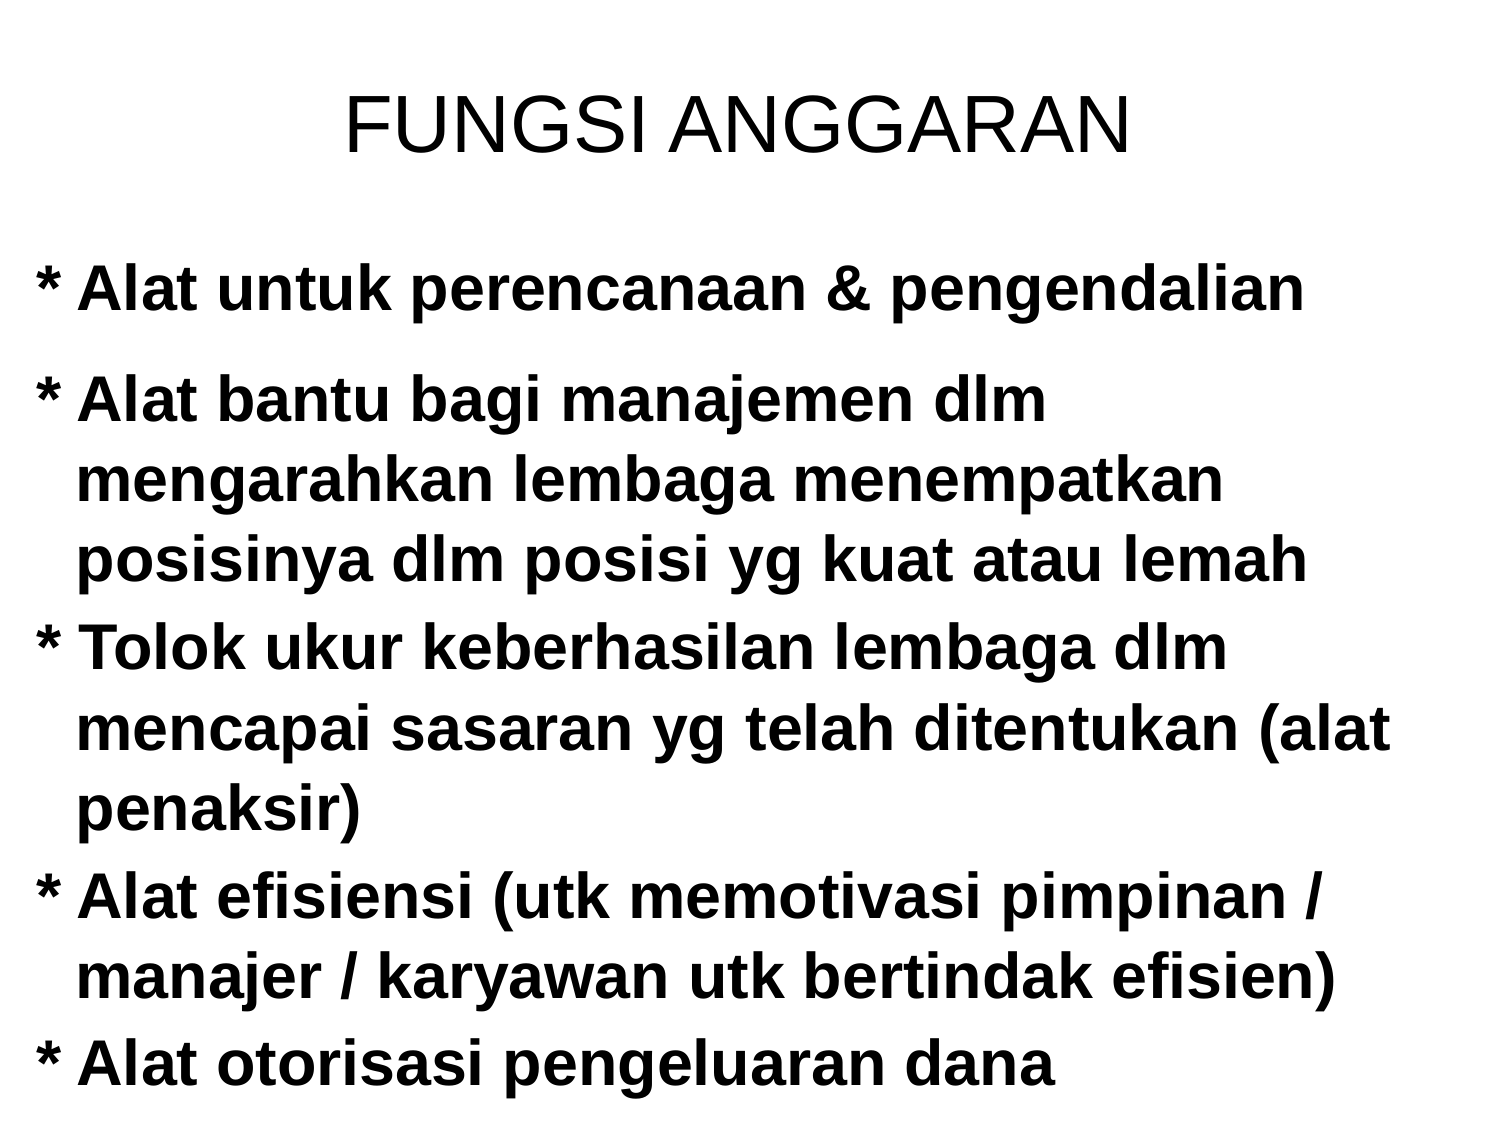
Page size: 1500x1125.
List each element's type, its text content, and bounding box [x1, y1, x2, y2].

text_box * Alat untuk perencanaan & pengendalian * Alat bantu bagi manajemen dlm mengarahkan lembaga menempatkan posisinya dlm posisi yg kuat atau lemah * Tolok ukur keberhasilan lembaga dlm mencapai sasaran yg telah ditentukan (alat penaksir) * Alat efisiensi (utk memotivasi pimpinan / manajer / karyawan utk bertindak efisien) * Alat otorisasi pengeluaran dana [34, 245, 1431, 1099]
text_box FUNGSI ANGGARAN [335, 71, 1142, 139]
